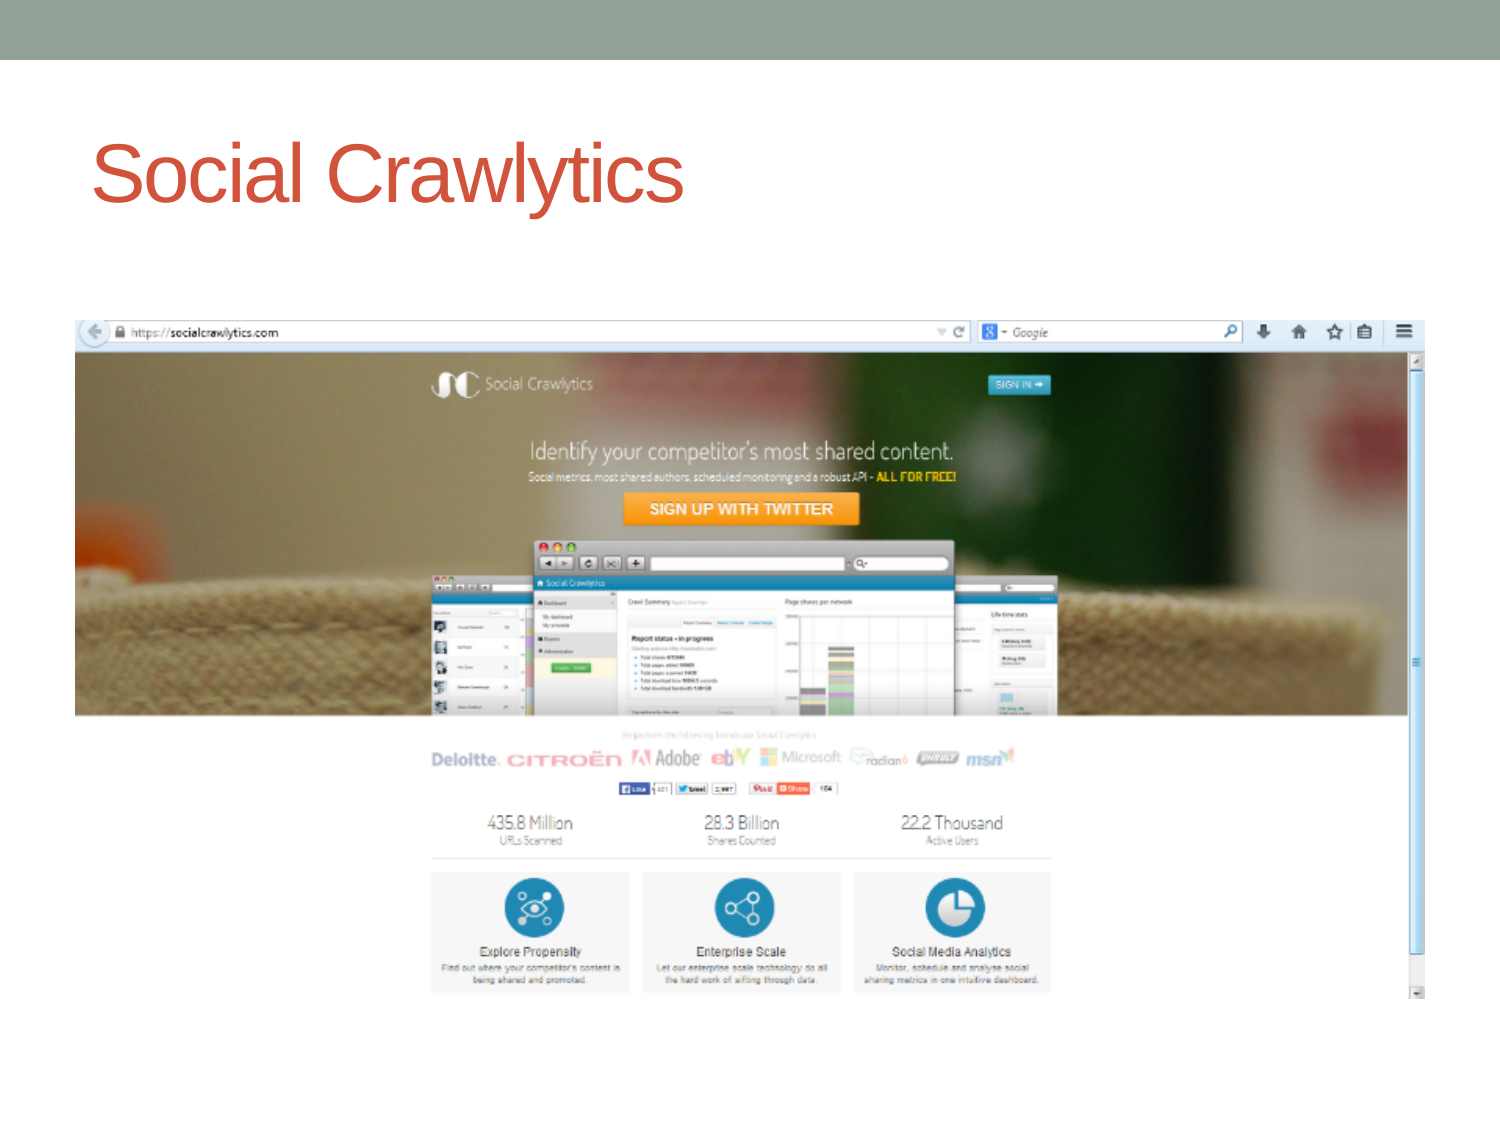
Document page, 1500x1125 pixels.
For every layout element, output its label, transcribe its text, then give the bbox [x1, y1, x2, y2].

title Social Crawlytics [75, 87, 1425, 250]
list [74, 320, 1426, 999]
